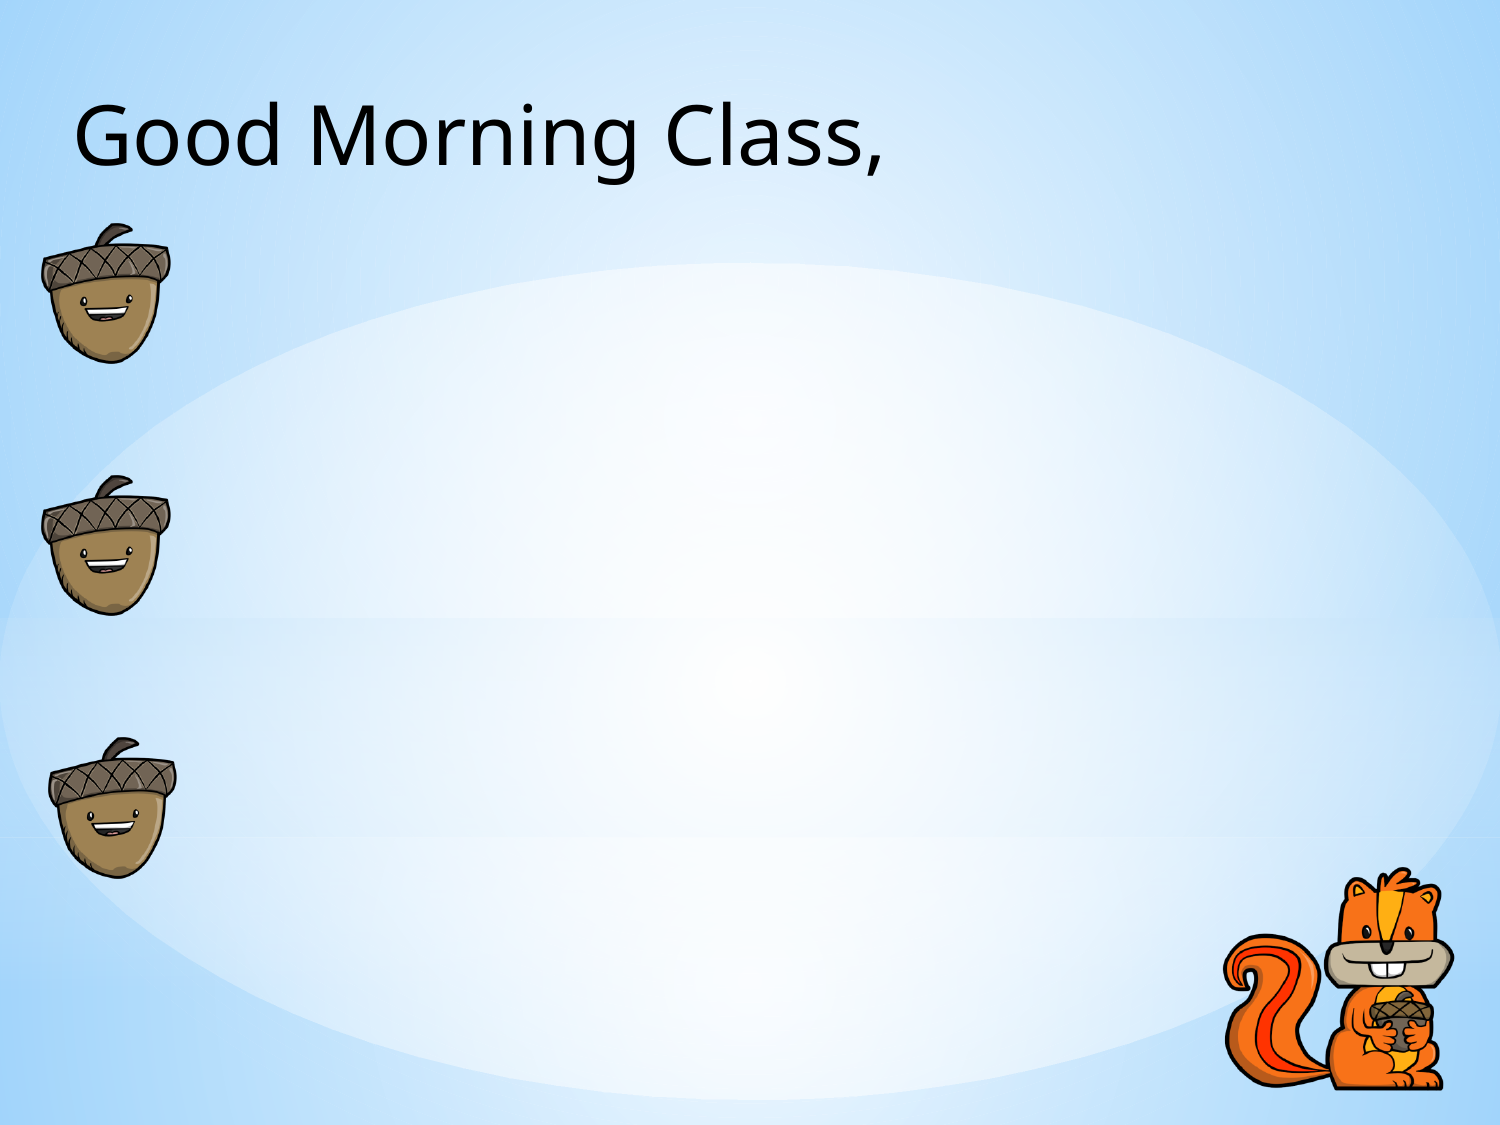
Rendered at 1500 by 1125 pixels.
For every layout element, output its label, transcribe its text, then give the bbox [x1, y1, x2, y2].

picture [1212, 837, 1500, 1125]
picture [30, 724, 194, 888]
picture [24, 209, 188, 373]
list Good Morning Class, [50, 75, 1100, 645]
picture [24, 462, 188, 626]
